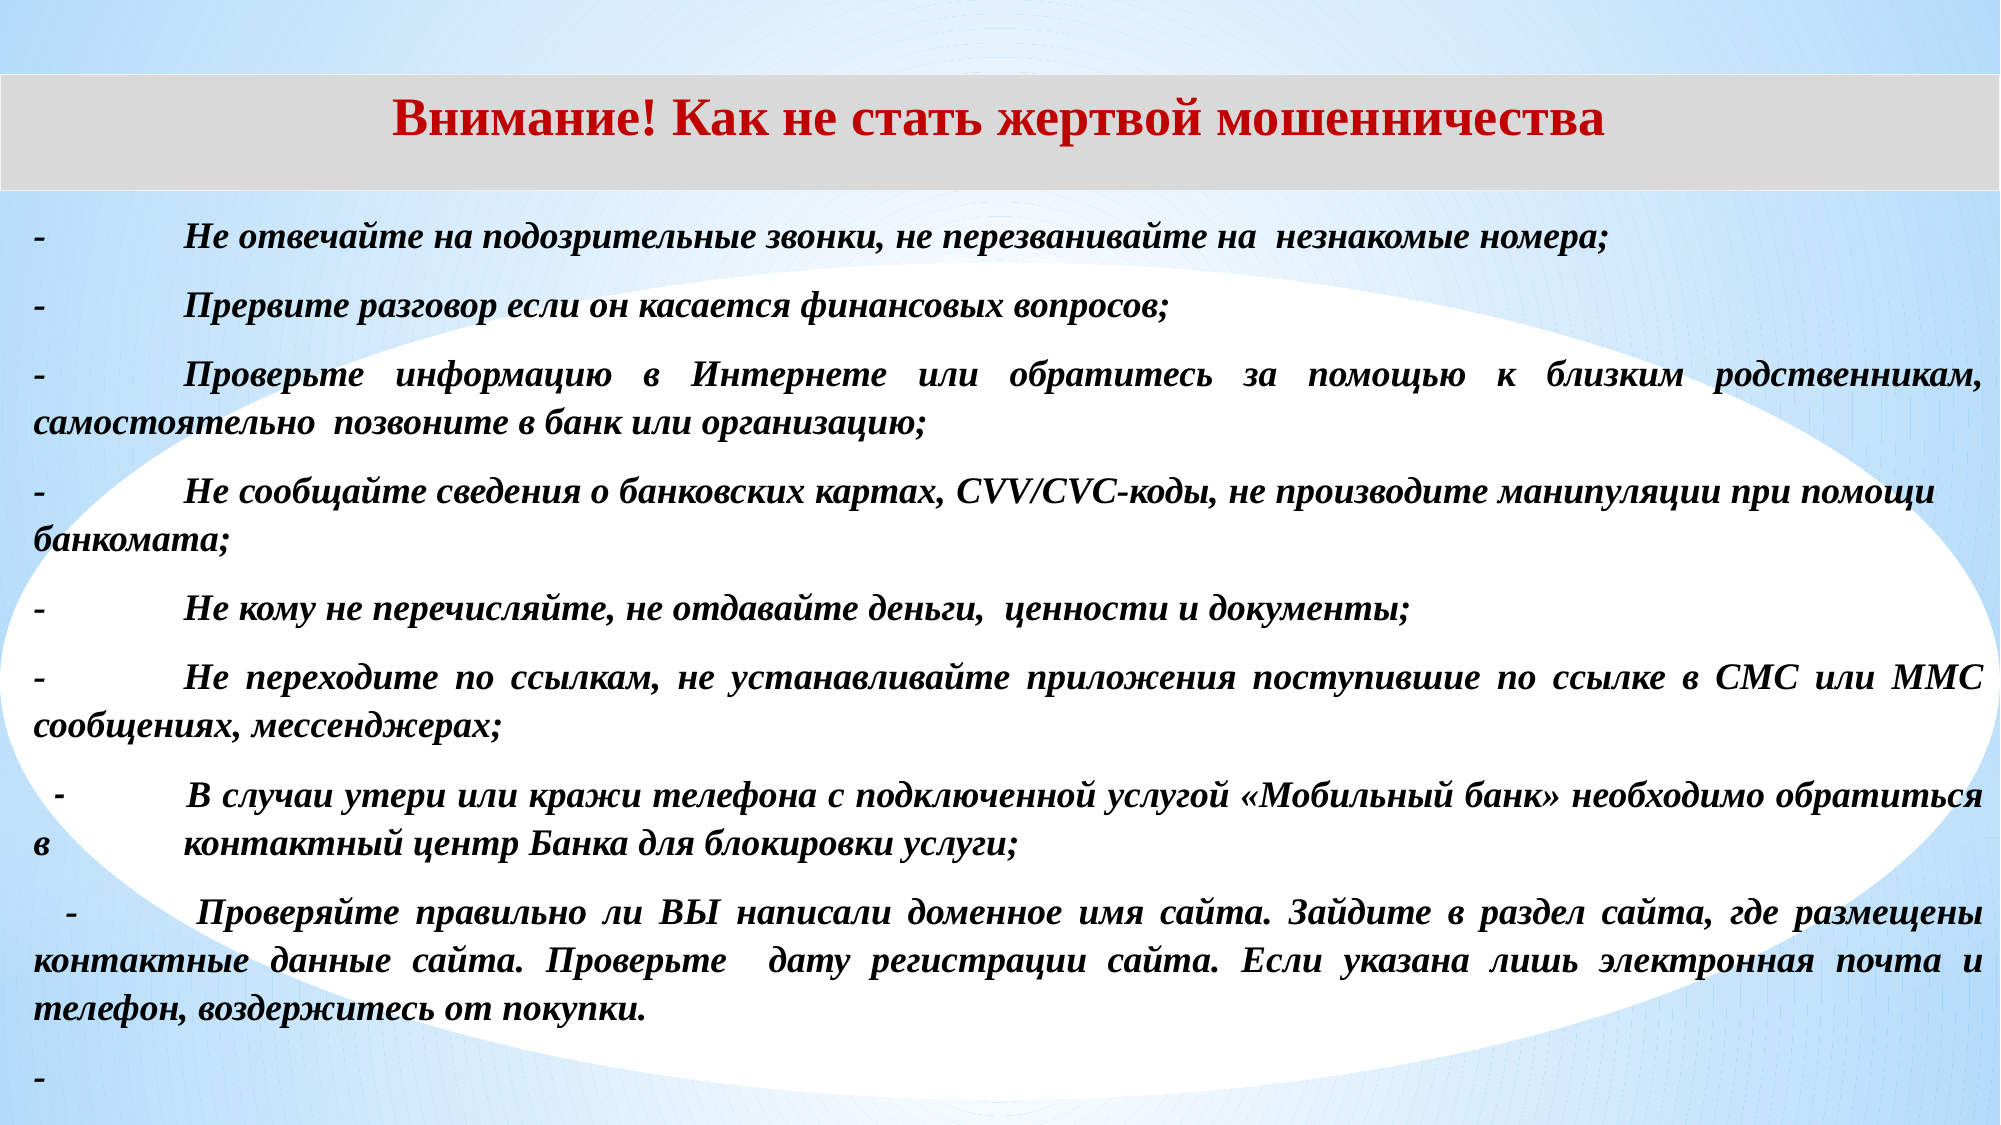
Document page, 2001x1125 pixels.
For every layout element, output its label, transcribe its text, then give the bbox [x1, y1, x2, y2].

text_box Внимание! Как не стать жертвой мошенничества [0, 74, 2000, 191]
text_box - Не отвечайте на подозрительные звонки, не перезванивайте на незнакомые номера; - Прервите разговор если он касается финансовых вопросов; - Проверьте информацию в Интернете или обратитесь за помощью к близким родственникам, самостоятельно позвоните в банк или организацию; - Не сообщайте сведения о банковских картах, CVV/CVC-коды, не производите манипуляции при помощи банкомата; - Не кому не перечисляйте, не отдавайте деньги, ценности и документы; - Не переходите по ссылкам, не устанавливайте приложения поступившие по ссылке в СМС или ММС сообщениях, мессенджерах; - В случаи утери или кражи телефона с подключенной услугой «Мобильный банк» необходимо обратиться в контактный центр Банка для блокировки услуги; - Проверяйте правильно ли ВЫ написали доменное имя сайта. Зайдите в раздел сайта, где размещены контактные данные сайта. Проверьте дату регистрации сайта. Если указана лишь электронная почта и телефон, воздержитесь от покупки. - [0, 200, 2000, 1111]
